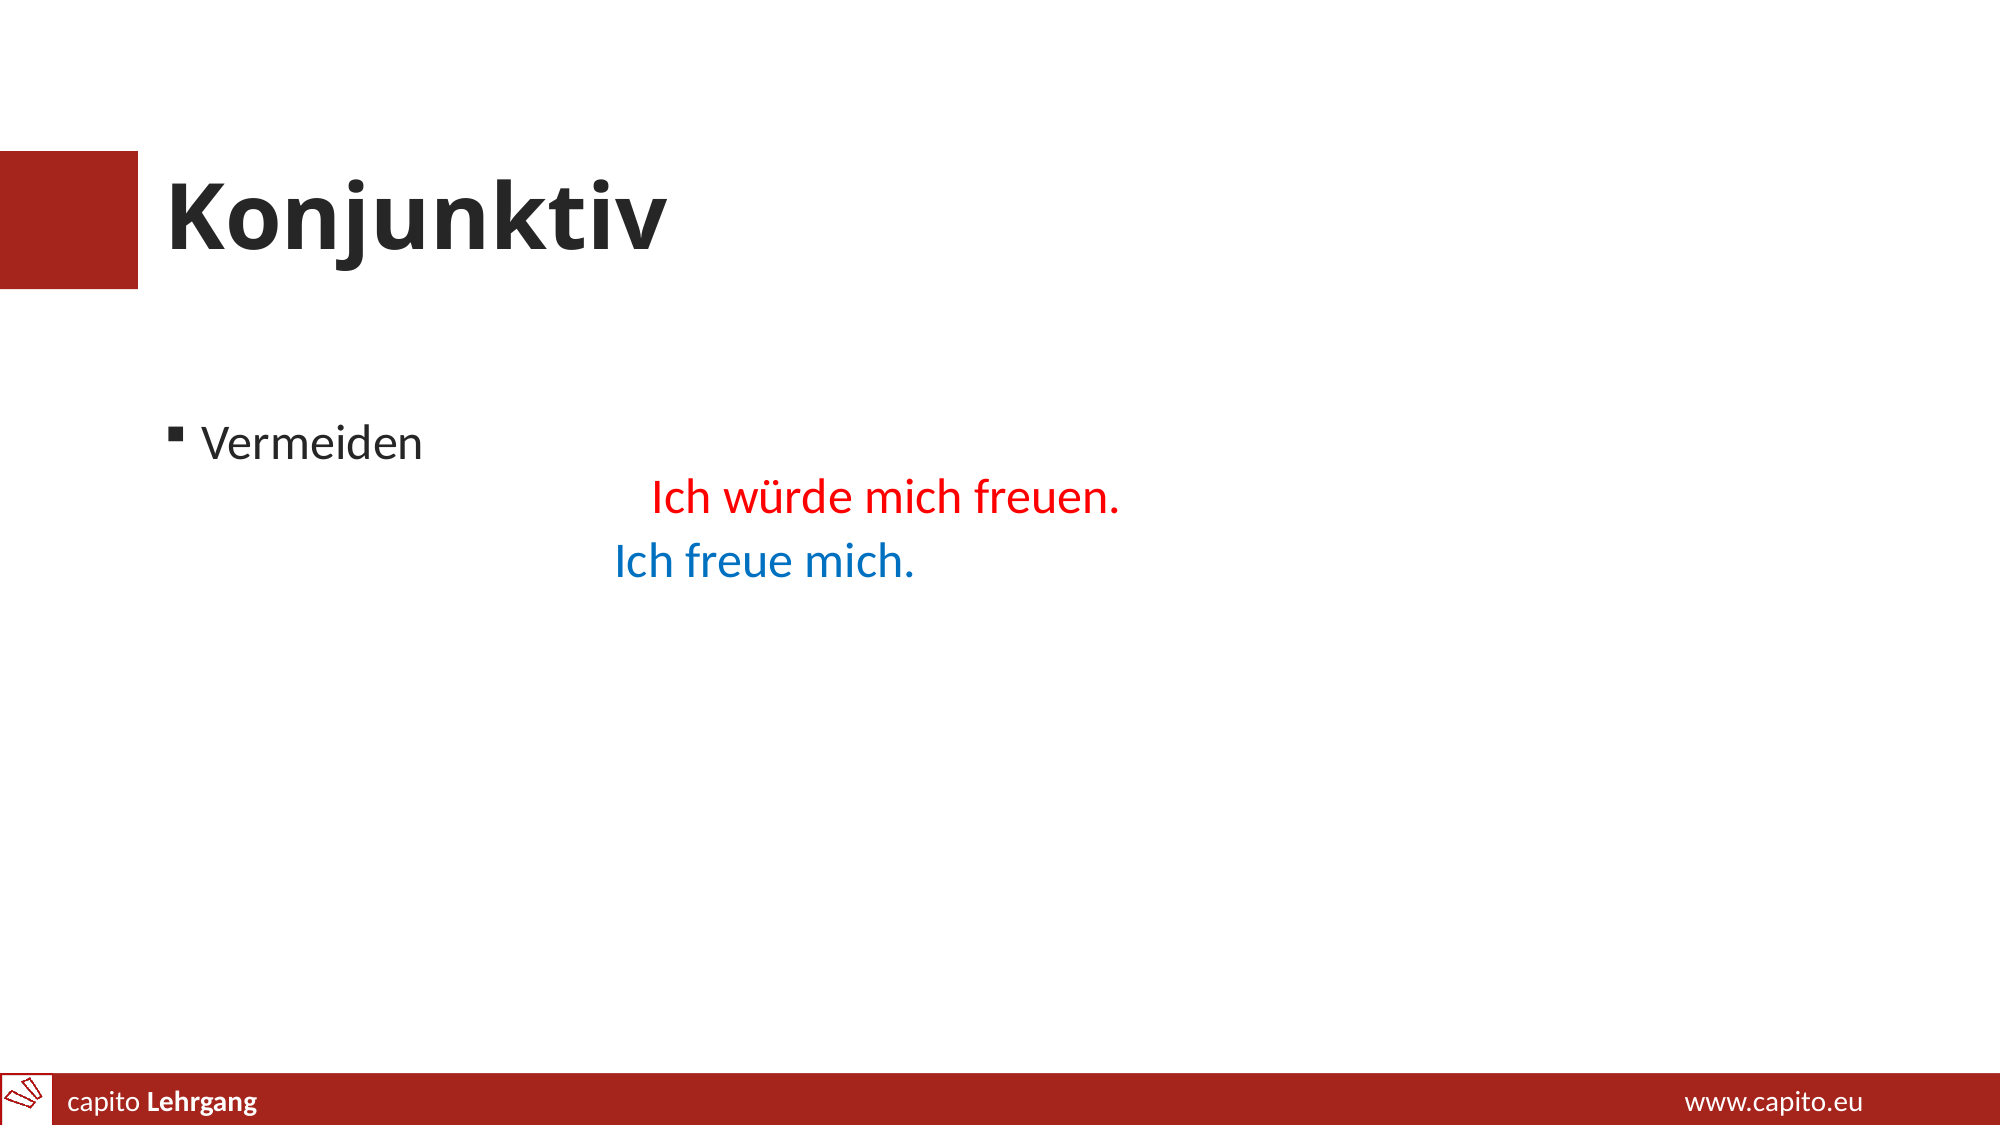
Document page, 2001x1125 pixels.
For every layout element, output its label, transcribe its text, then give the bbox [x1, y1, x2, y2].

title Konjunktiv [149, 151, 1863, 290]
list Vermeiden Ich würde mich freuen. Ich freue mich. [149, 408, 1863, 1059]
picture [0, 1073, 53, 1125]
